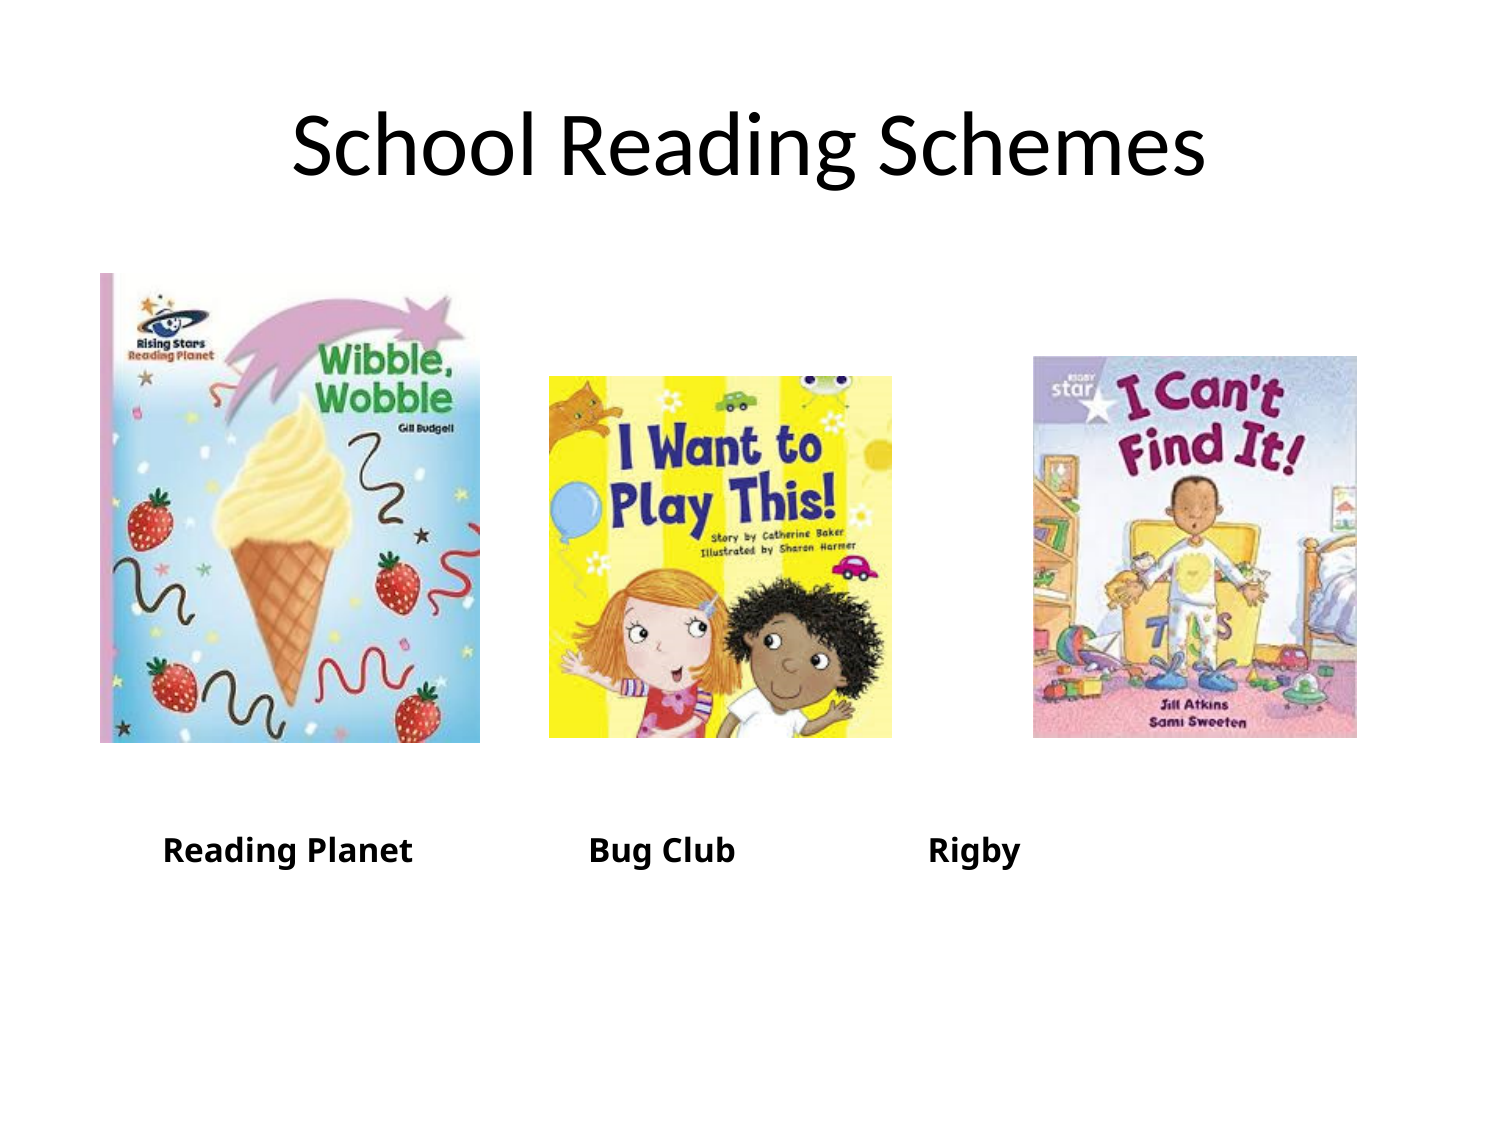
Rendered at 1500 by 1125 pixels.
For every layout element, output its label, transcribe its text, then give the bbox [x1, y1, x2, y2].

text_box Reading Planet Bug Club Rigby [147, 822, 1400, 877]
picture [548, 376, 892, 738]
picture [1033, 355, 1358, 738]
picture [100, 273, 481, 743]
title School Reading Schemes [75, 45, 1425, 233]
